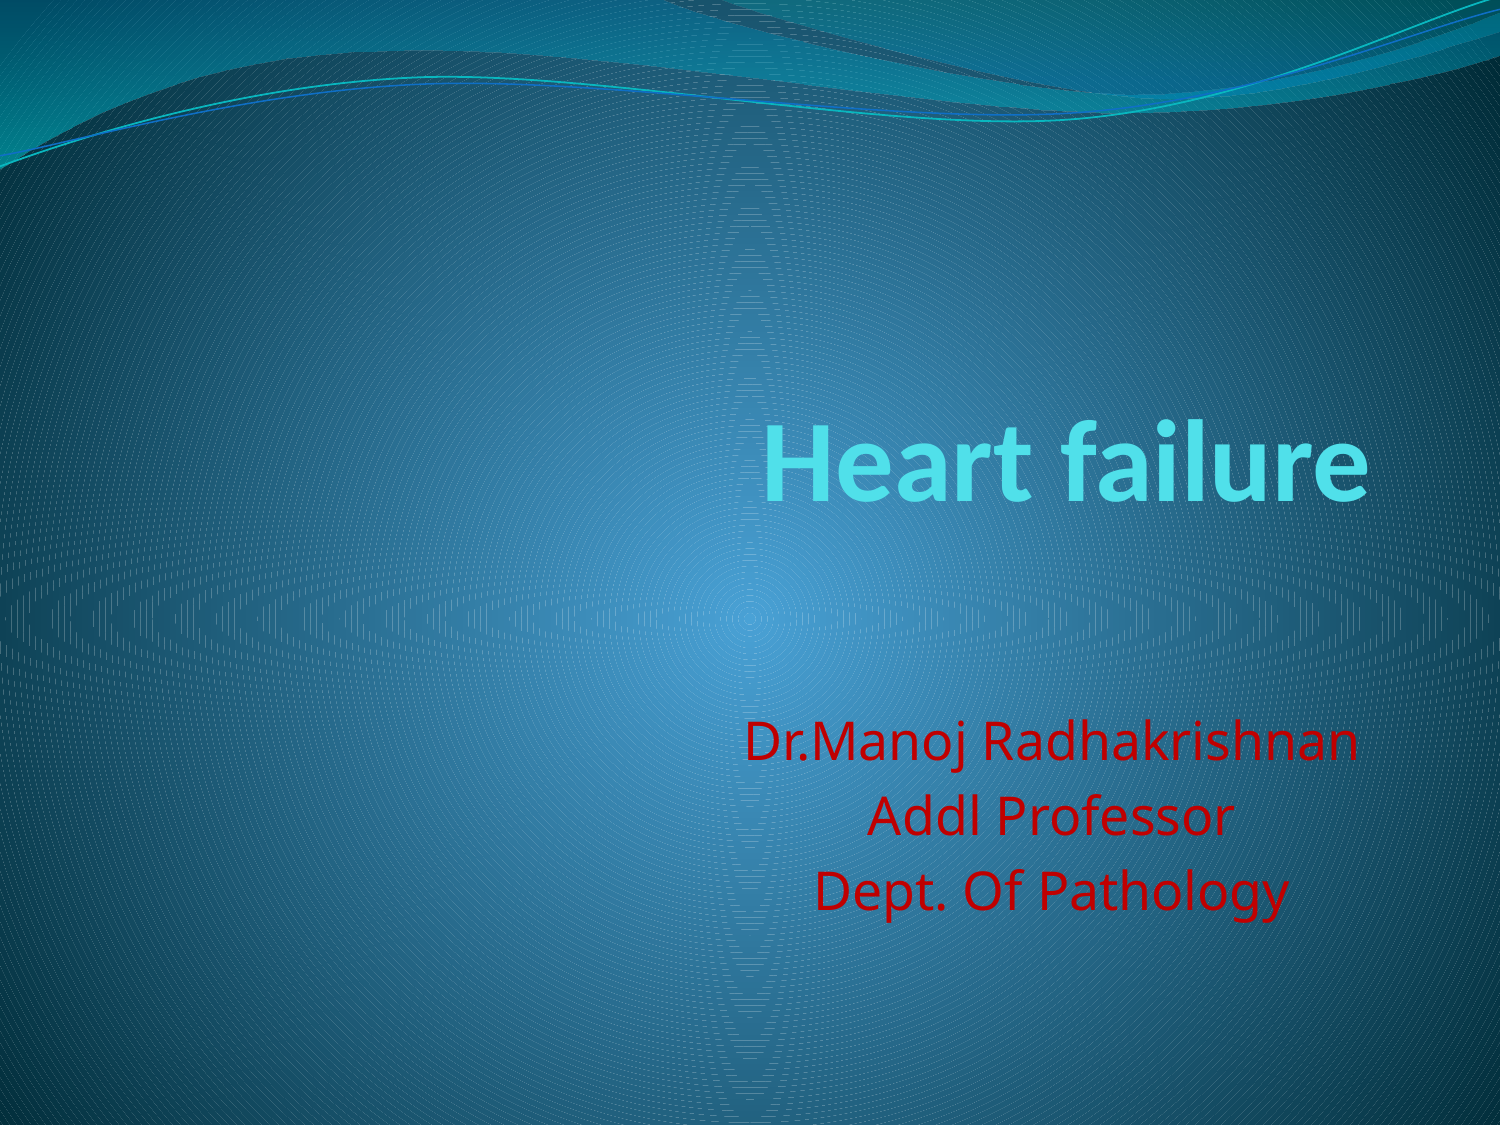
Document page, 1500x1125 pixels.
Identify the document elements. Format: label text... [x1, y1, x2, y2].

title Heart failure [87, 224, 1376, 525]
subtitle Dr.Manoj Radhakrishnan Addl Professor Dept. Of Pathology [737, 699, 1376, 988]
